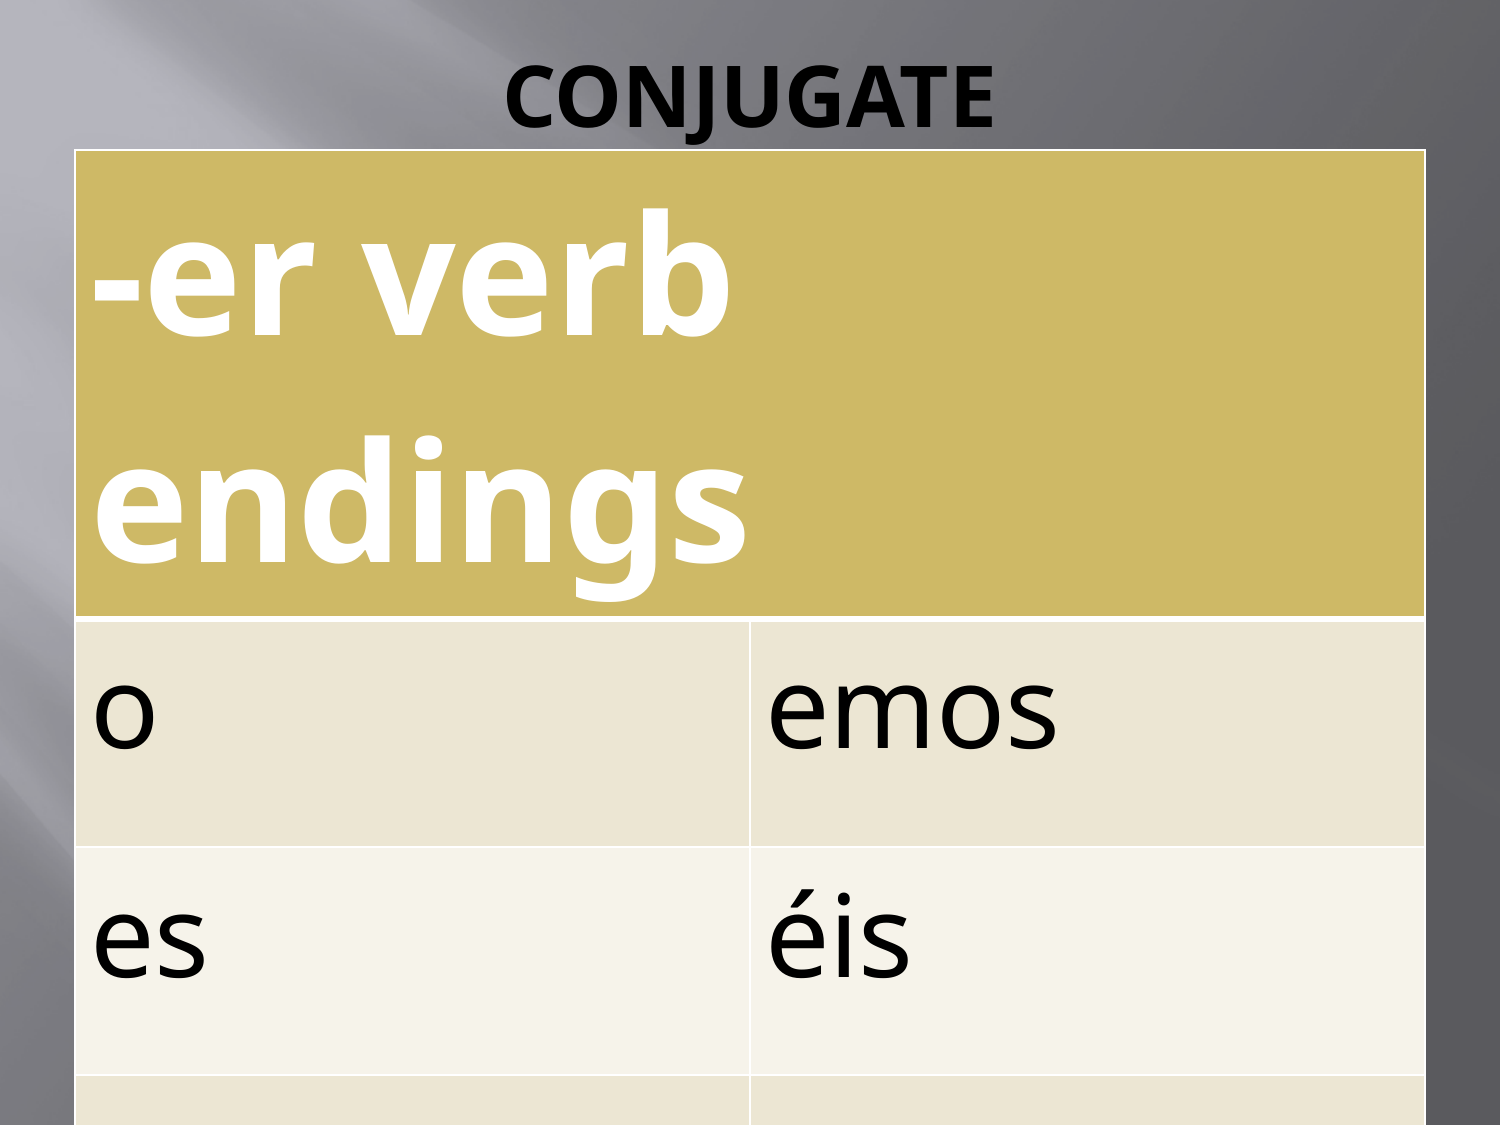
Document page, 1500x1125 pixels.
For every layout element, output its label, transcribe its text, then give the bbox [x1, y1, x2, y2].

table_cell éis [751, 848, 1424, 1074]
table_cell emos [751, 622, 1424, 846]
title CONJUGATE [75, 0, 1425, 149]
table_cell e [76, 1076, 749, 1125]
table_cell o [76, 622, 749, 846]
table_cell es [76, 848, 749, 1074]
table_cell en [751, 1076, 1424, 1125]
table_header -er verb endings [76, 151, 1424, 616]
